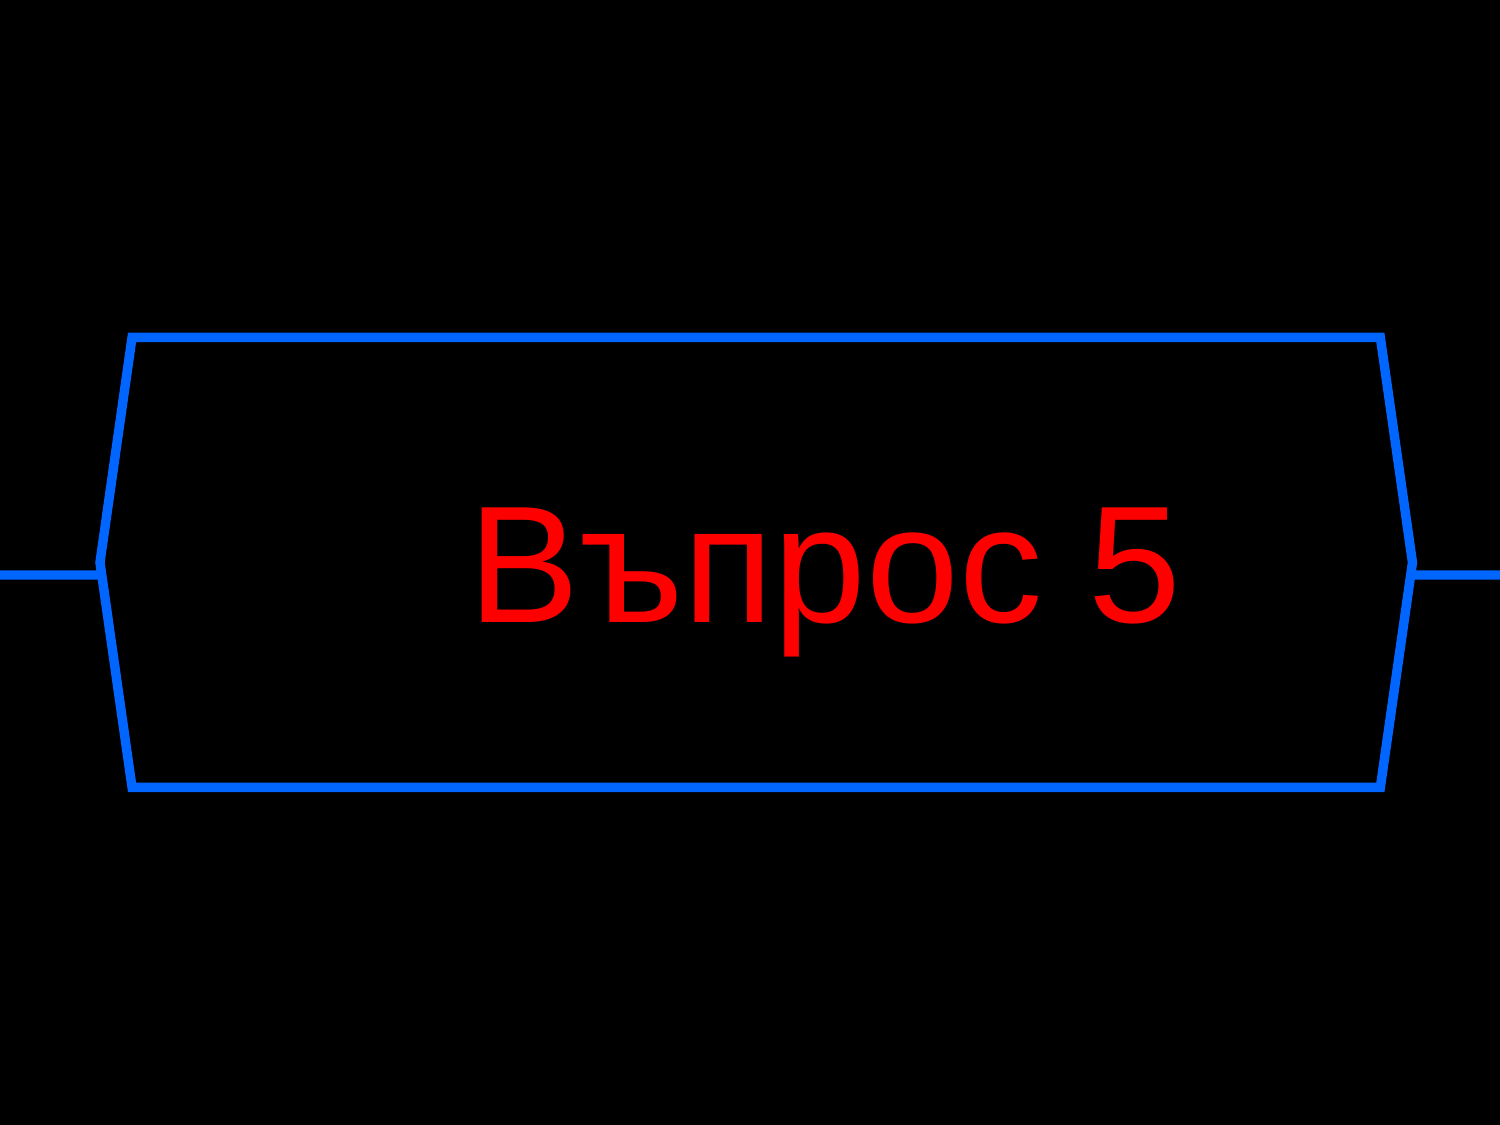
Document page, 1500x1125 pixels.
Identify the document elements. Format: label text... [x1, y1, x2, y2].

title Въпрос 5 [112, 462, 1388, 651]
text_box [99, 478, 112, 647]
text_box [112, 337, 1413, 788]
